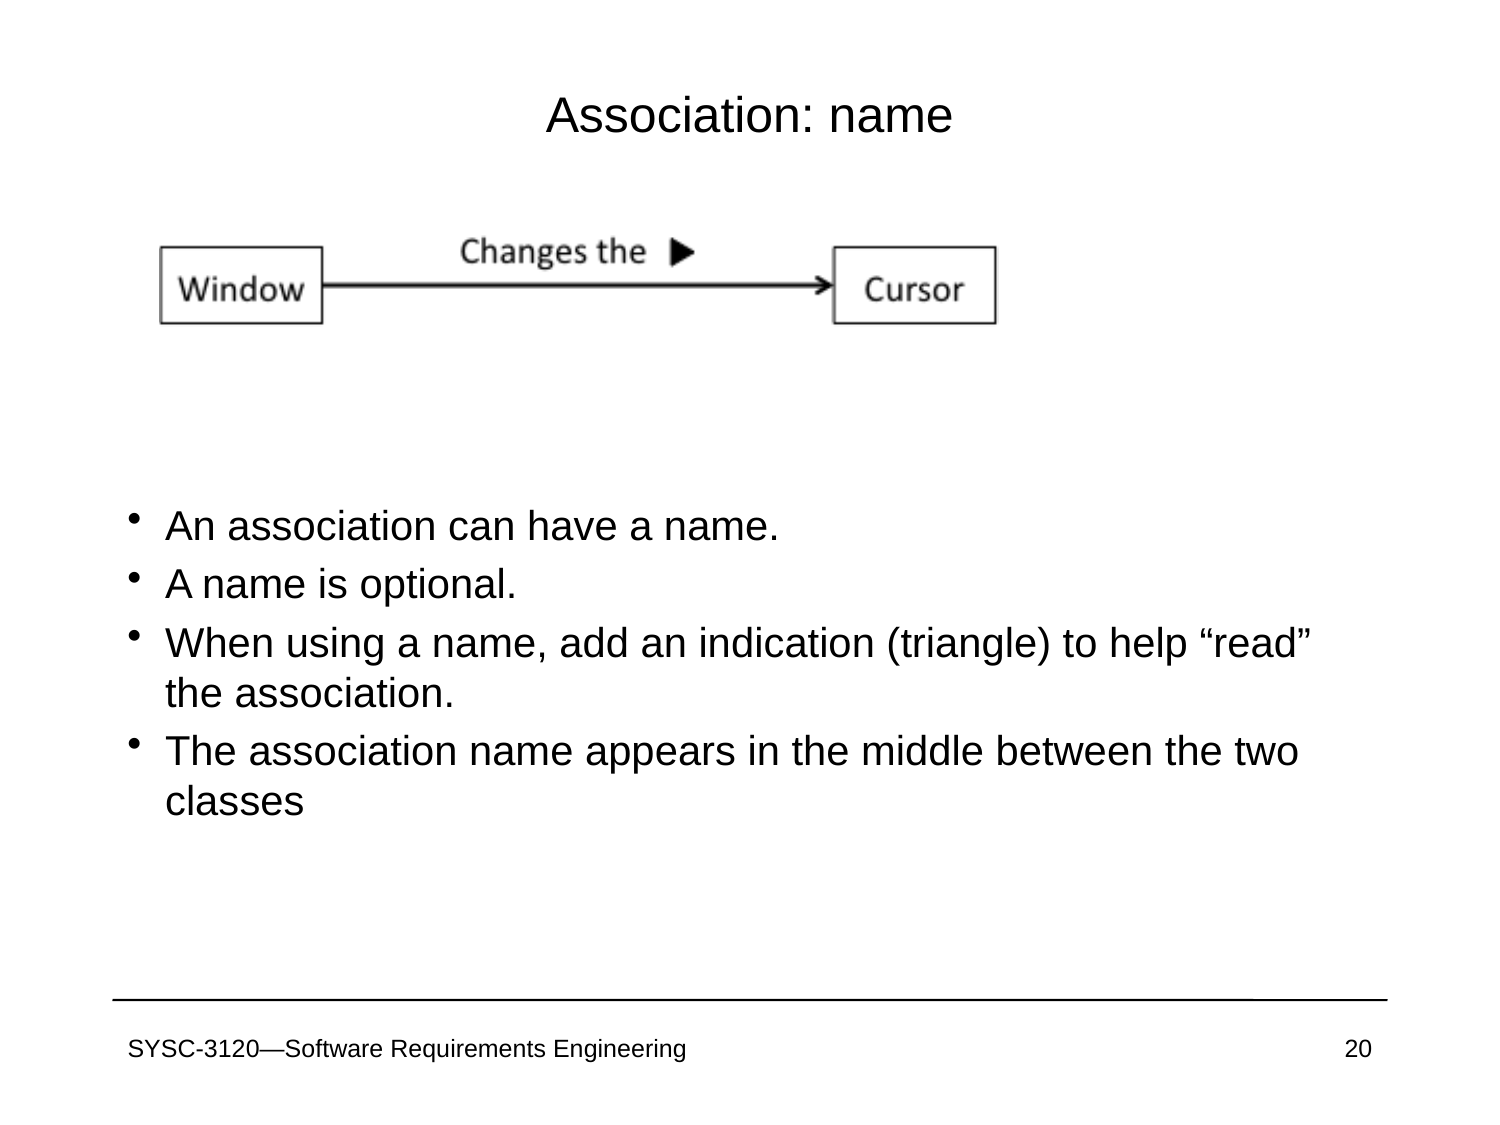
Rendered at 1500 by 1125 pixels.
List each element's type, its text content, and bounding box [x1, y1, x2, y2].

picture [159, 215, 1000, 327]
footer SYSC-3120—Software Requirements Engineering [112, 1025, 750, 1100]
title Association: name [112, 68, 1388, 157]
slide_number 20 [1074, 1025, 1388, 1100]
text_box An association can have a name. A name is optional. When using a name, add an indication (triangle) to help “read” the association. The association name appears in the middle between the two classes [112, 491, 1388, 1000]
